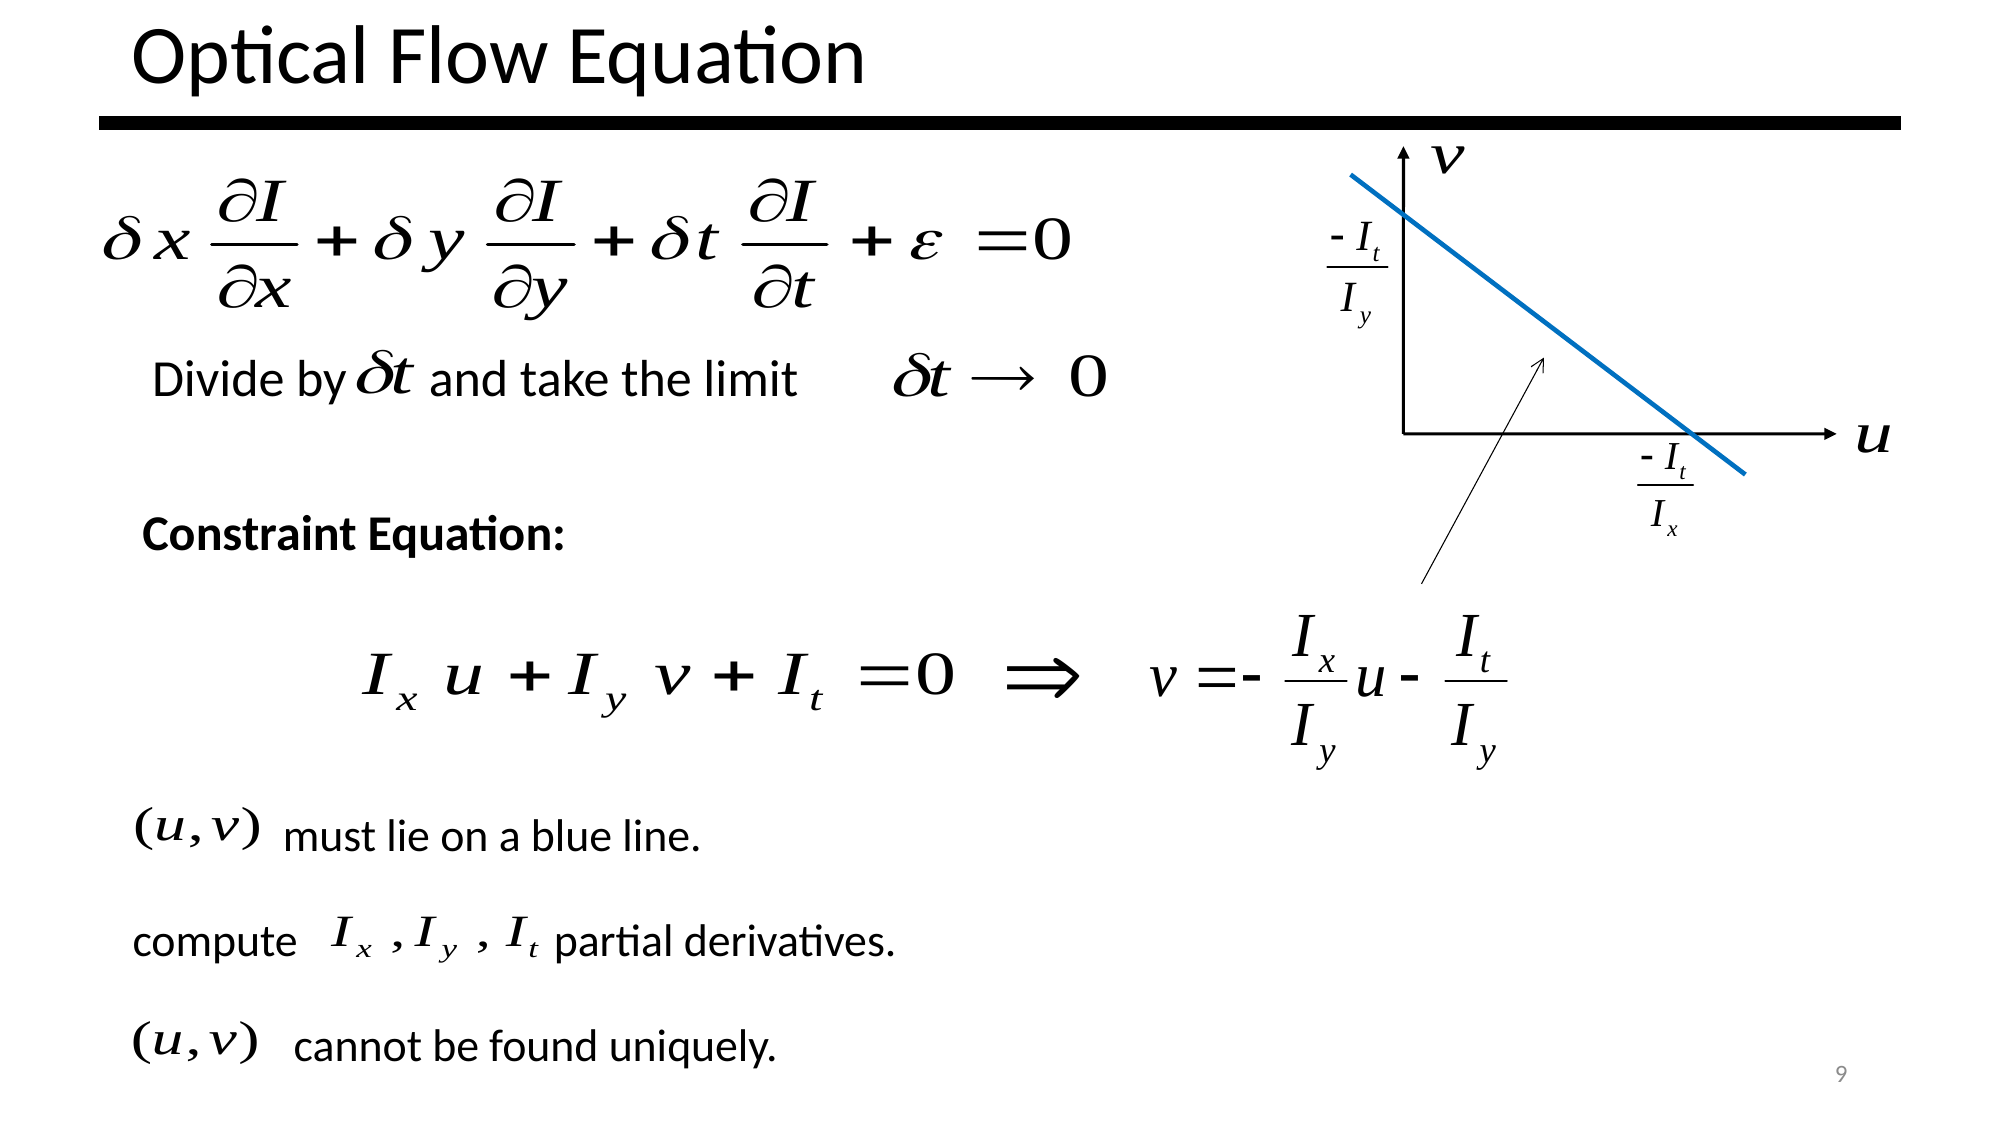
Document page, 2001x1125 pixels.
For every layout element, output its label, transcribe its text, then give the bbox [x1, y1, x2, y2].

text_box [129, 861, 160, 962]
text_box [988, 631, 1119, 733]
text_box [99, 117, 1900, 130]
title Optical Flow Equation [116, 0, 1917, 150]
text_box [1420, 134, 1479, 188]
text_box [880, 339, 1126, 422]
text_box [1397, 146, 1410, 215]
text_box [122, 1010, 271, 1074]
text_box Divide by and take the limit [137, 337, 343, 415]
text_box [1845, 413, 1910, 468]
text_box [1140, 597, 1518, 781]
text_box Divide by and take the limit [453, 337, 826, 415]
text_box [320, 901, 550, 973]
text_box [124, 796, 274, 861]
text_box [1319, 209, 1396, 336]
slide_number 9 [1412, 1042, 1863, 1103]
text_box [1369, 409, 1596, 532]
text_box Constraint Equation: [127, 492, 582, 568]
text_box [1631, 432, 1701, 545]
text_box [347, 632, 969, 731]
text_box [90, 162, 1087, 332]
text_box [343, 337, 453, 420]
text_box [1701, 427, 1837, 441]
text_box must lie on a blue line. compute partial derivatives. cannot be found uniquely. [117, 798, 1311, 1125]
